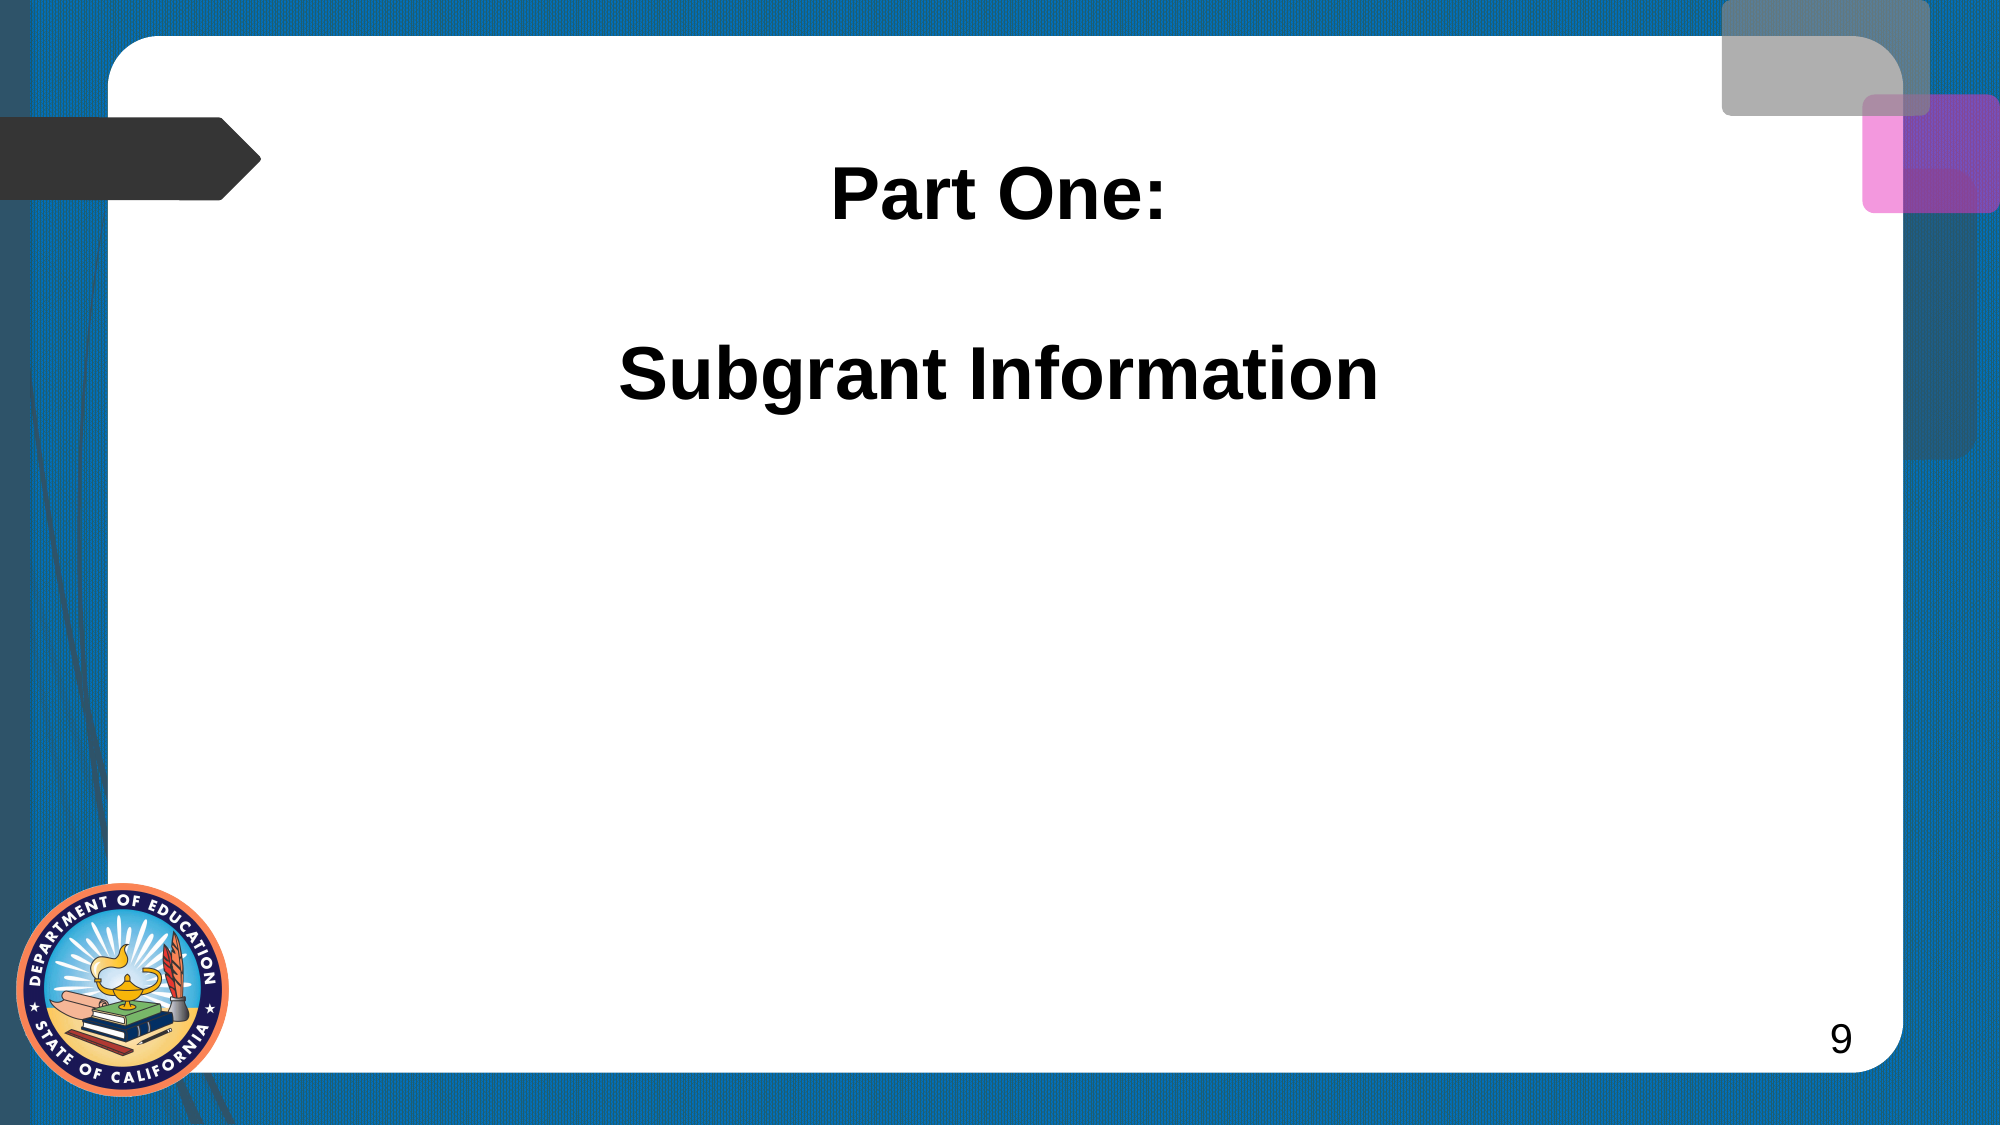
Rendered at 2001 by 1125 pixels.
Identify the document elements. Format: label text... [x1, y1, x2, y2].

picture [16, 883, 229, 1097]
title Part One: Subgrant Information [222, 136, 1778, 960]
